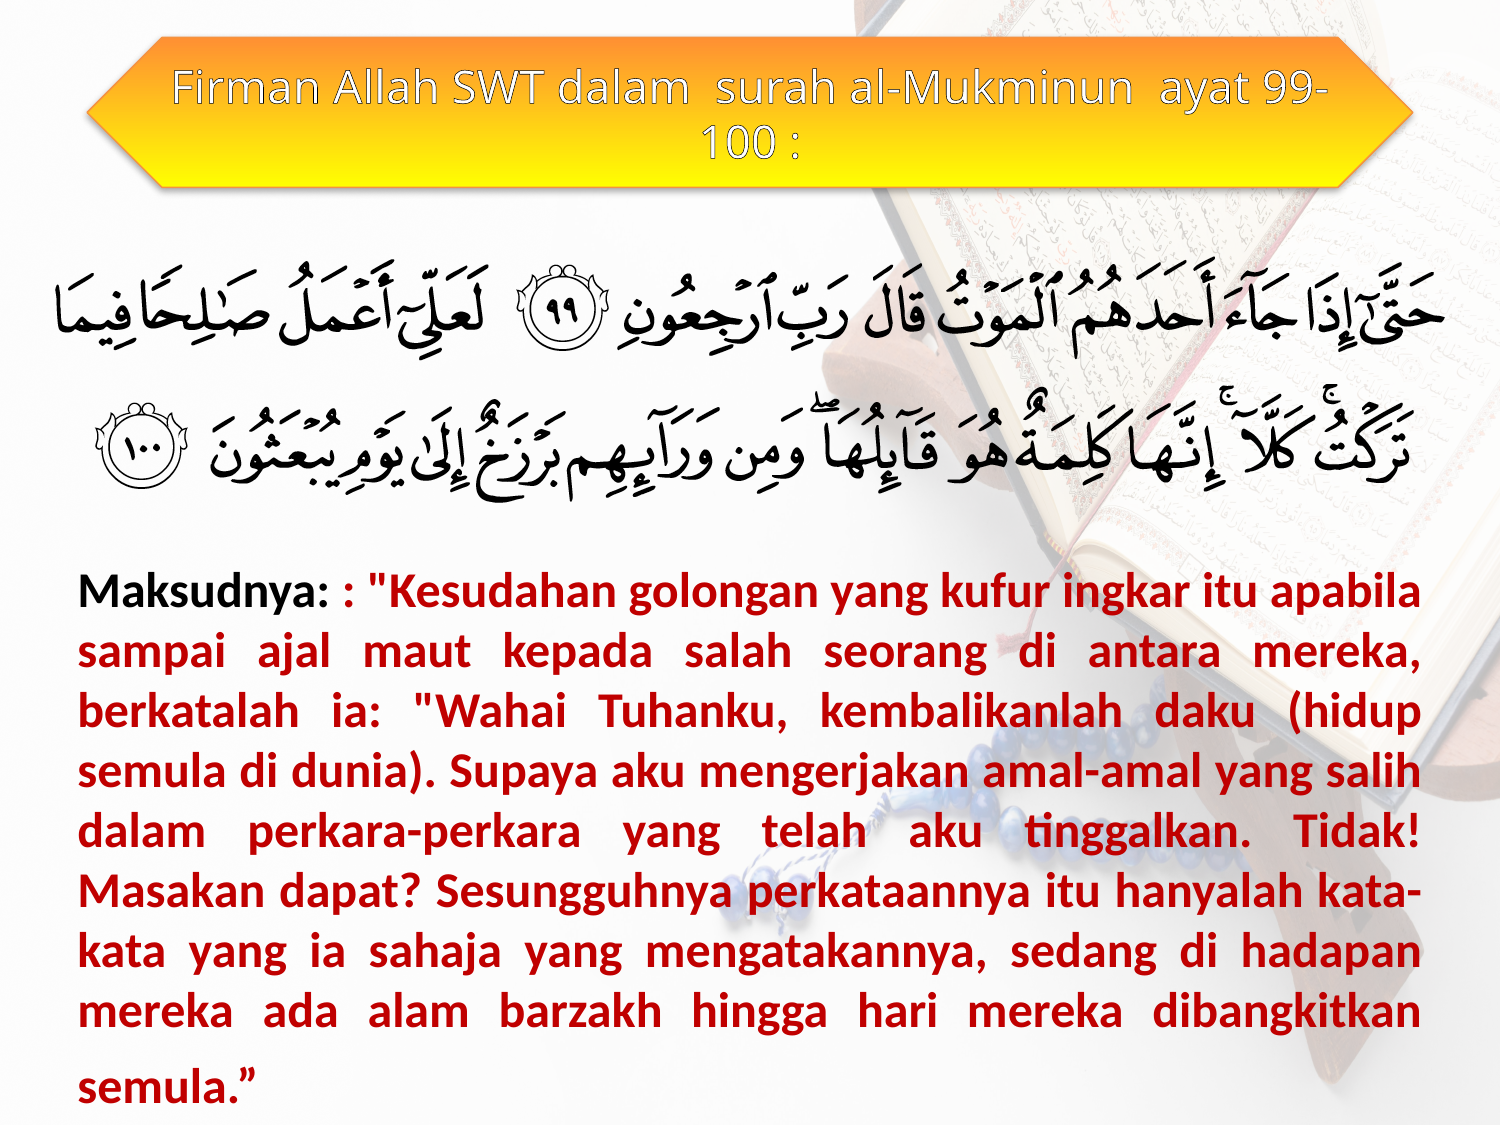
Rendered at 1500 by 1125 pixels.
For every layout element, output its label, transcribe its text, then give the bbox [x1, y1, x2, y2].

text_box Firman Allah SWT dalam surah al-Mukminun ayat 99-100 : [86, 36, 1414, 189]
text_box Maksudnya: : "Kesudahan golongan yang kufur ingkar itu apabila sampai ajal maut kepada salah seorang di antara mereka, berkatalah ia: "Wahai Tuhanku, kembalikanlah daku (hidup semula di dunia). Supaya aku mengerjakan amal-amal yang salih dalam perkara-perkara yang telah aku tinggalkan. Tidak! Masakan dapat? Sesungguhnya perkataannya itu hanyalah kata-kata yang ia sahaja yang mengatakannya, sedang di hadapan mereka ada alam barzakh hingga hari mereka dibangkitkan semula.” [62, 552, 1438, 1125]
picture [0, 219, 1500, 544]
